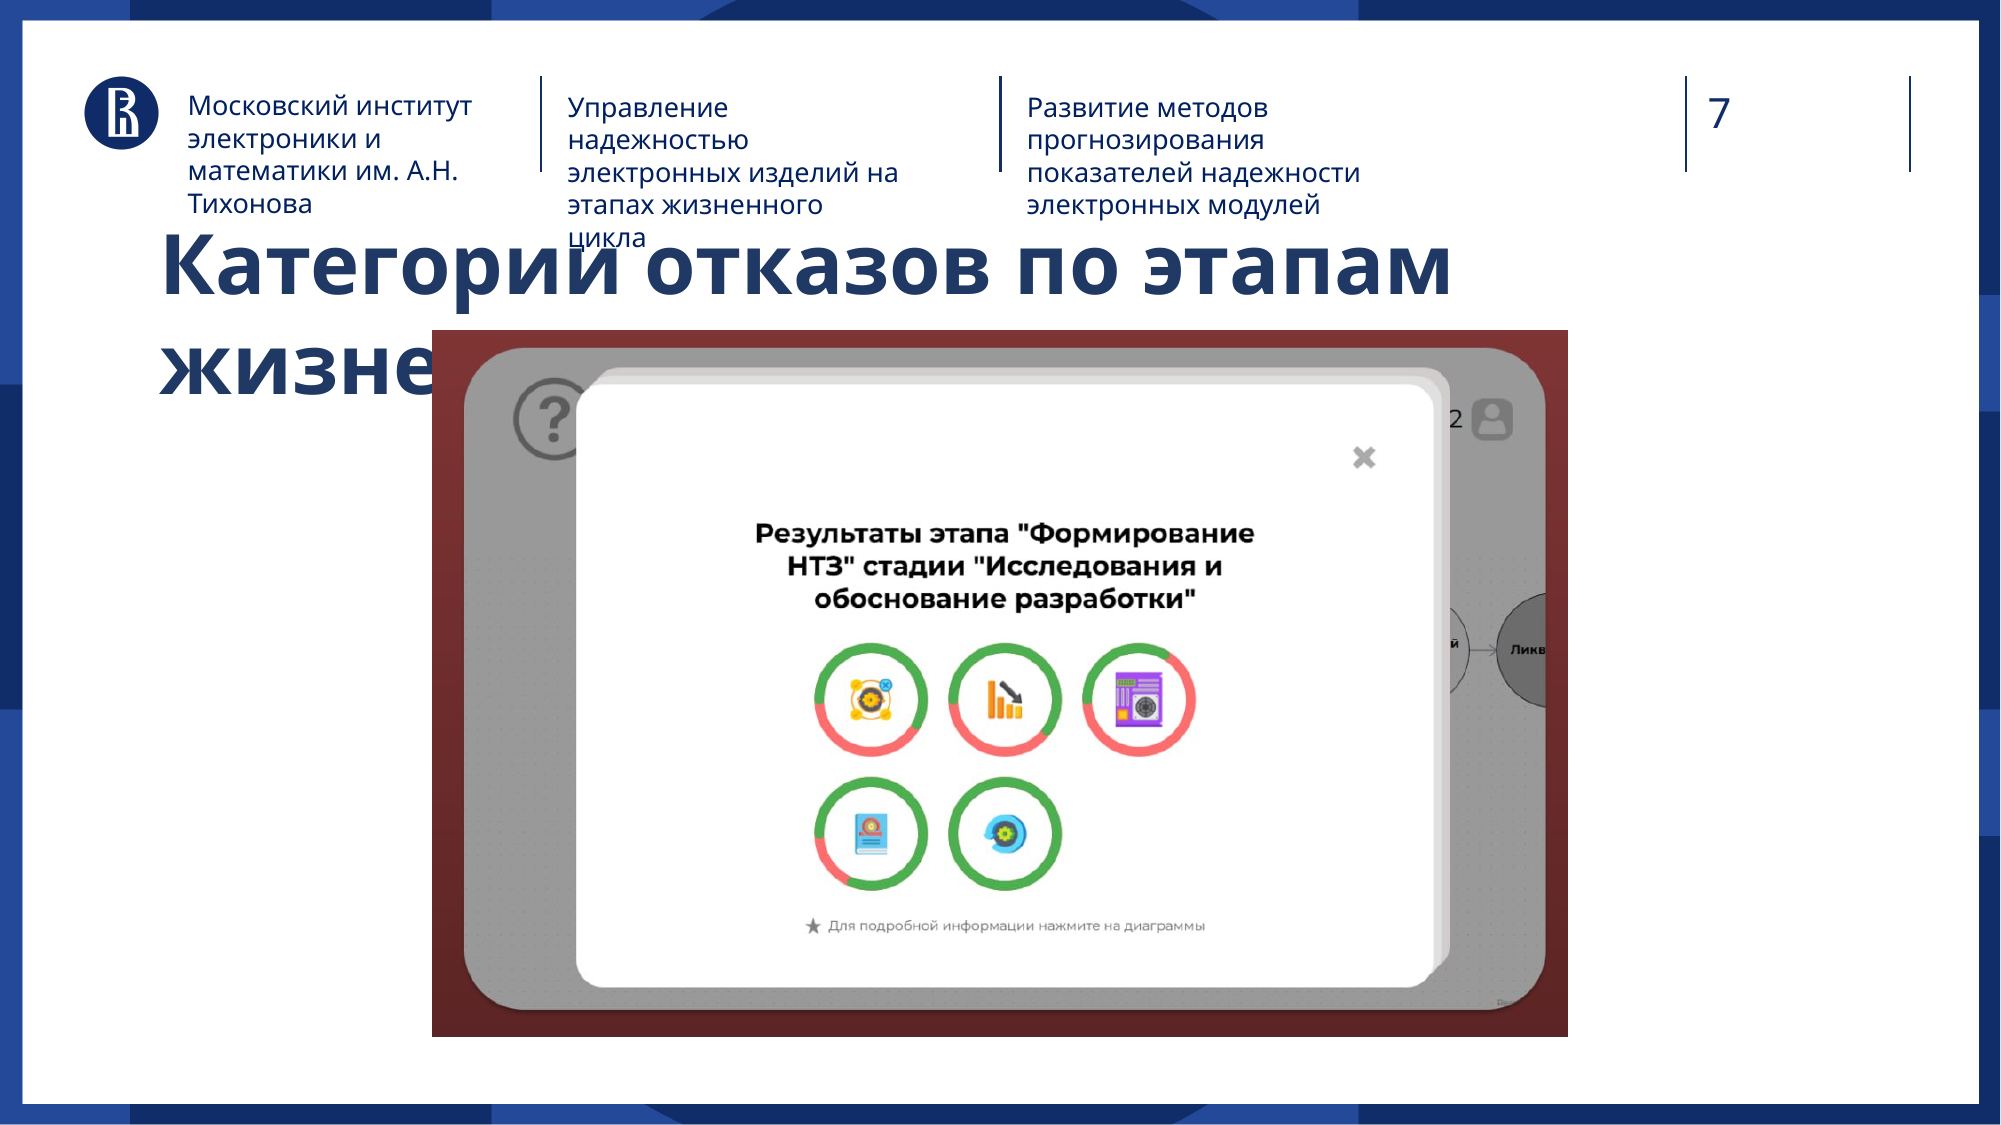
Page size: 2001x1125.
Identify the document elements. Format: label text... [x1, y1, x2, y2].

list Развитие методов прогнозирования показателей надежности электронных модулей [1026, 90, 1367, 157]
picture [0, 0, 2001, 1125]
list Управление надежностью электронных изделий на этапах жизненного цикла [567, 90, 907, 157]
text_box Категории отказов по этапам жизненного цикла [144, 203, 1964, 419]
list Московский институт электроники и математики им. А.Н. Тихонова [187, 88, 500, 157]
